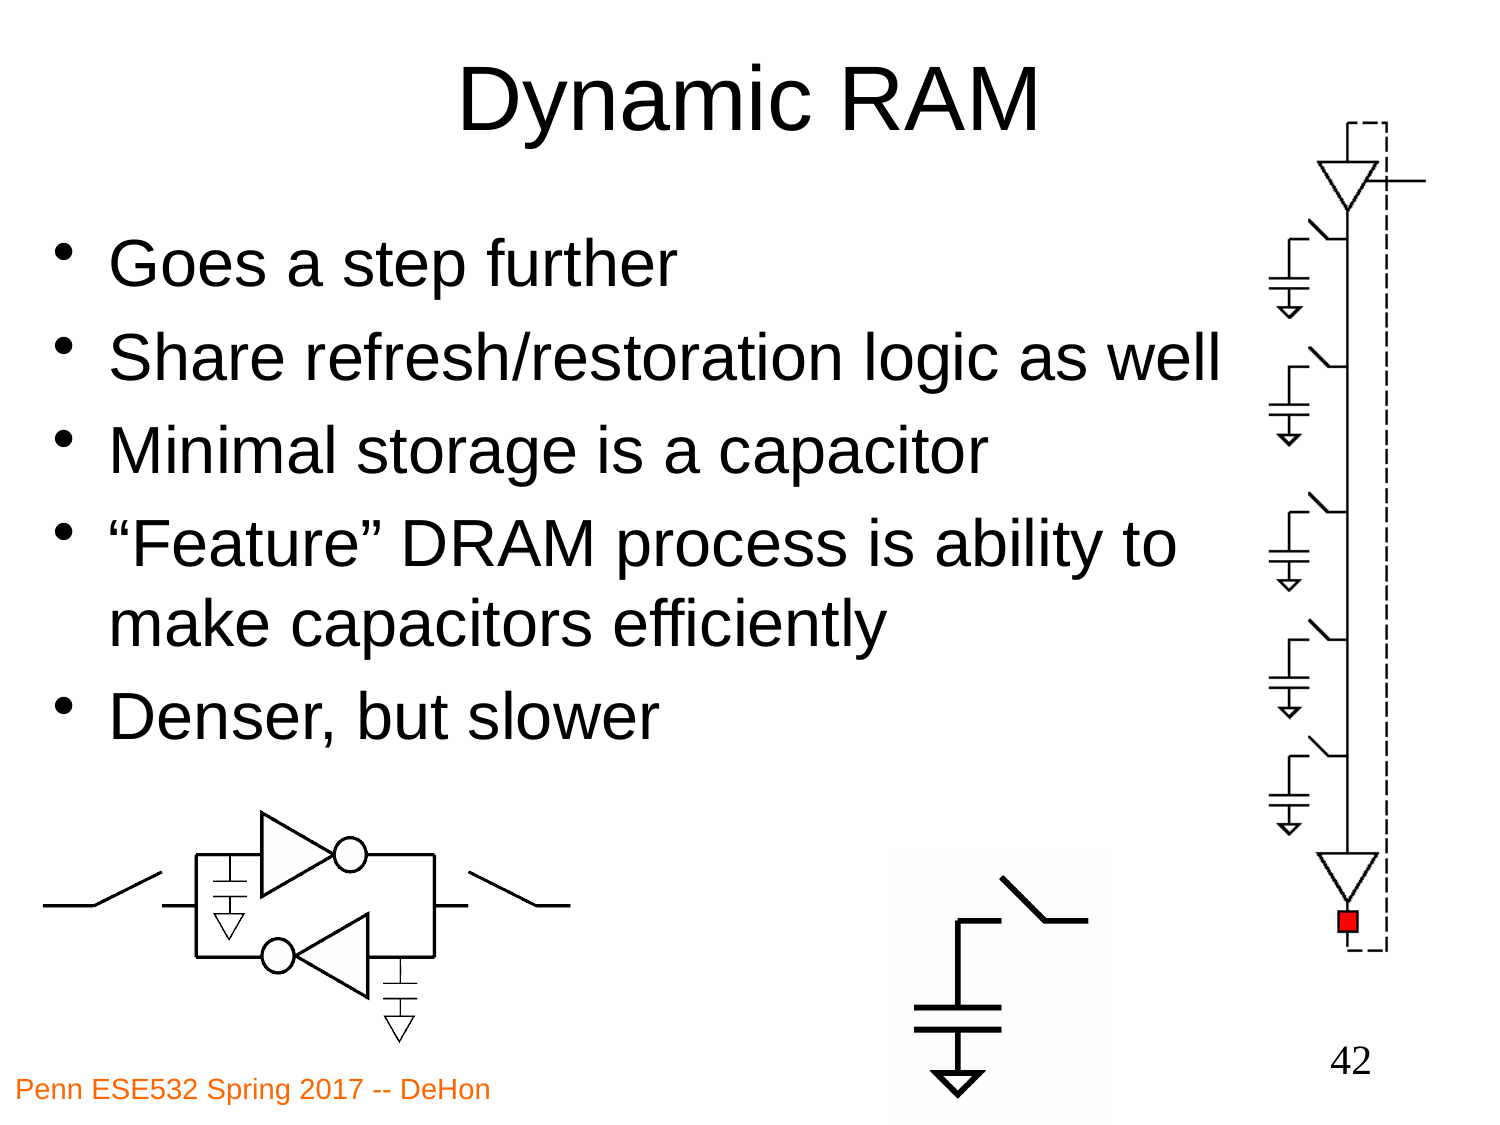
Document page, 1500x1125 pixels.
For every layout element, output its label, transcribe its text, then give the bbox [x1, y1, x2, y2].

picture [0, 787, 613, 1070]
picture [1249, 37, 1445, 1038]
picture [887, 849, 1112, 1125]
list Goes a step further Share refresh/restoration logic as well Minimal storage is a capacitor “Feature” DRAM process is ability to make capacitors efficiently Denser, but slower [37, 212, 1244, 888]
title Dynamic RAM [112, 0, 1388, 188]
slide_number 42 [1117, 1024, 1388, 1101]
slide_number Penn ESE532 Spring 2017 -- DeHon [0, 1062, 688, 1125]
